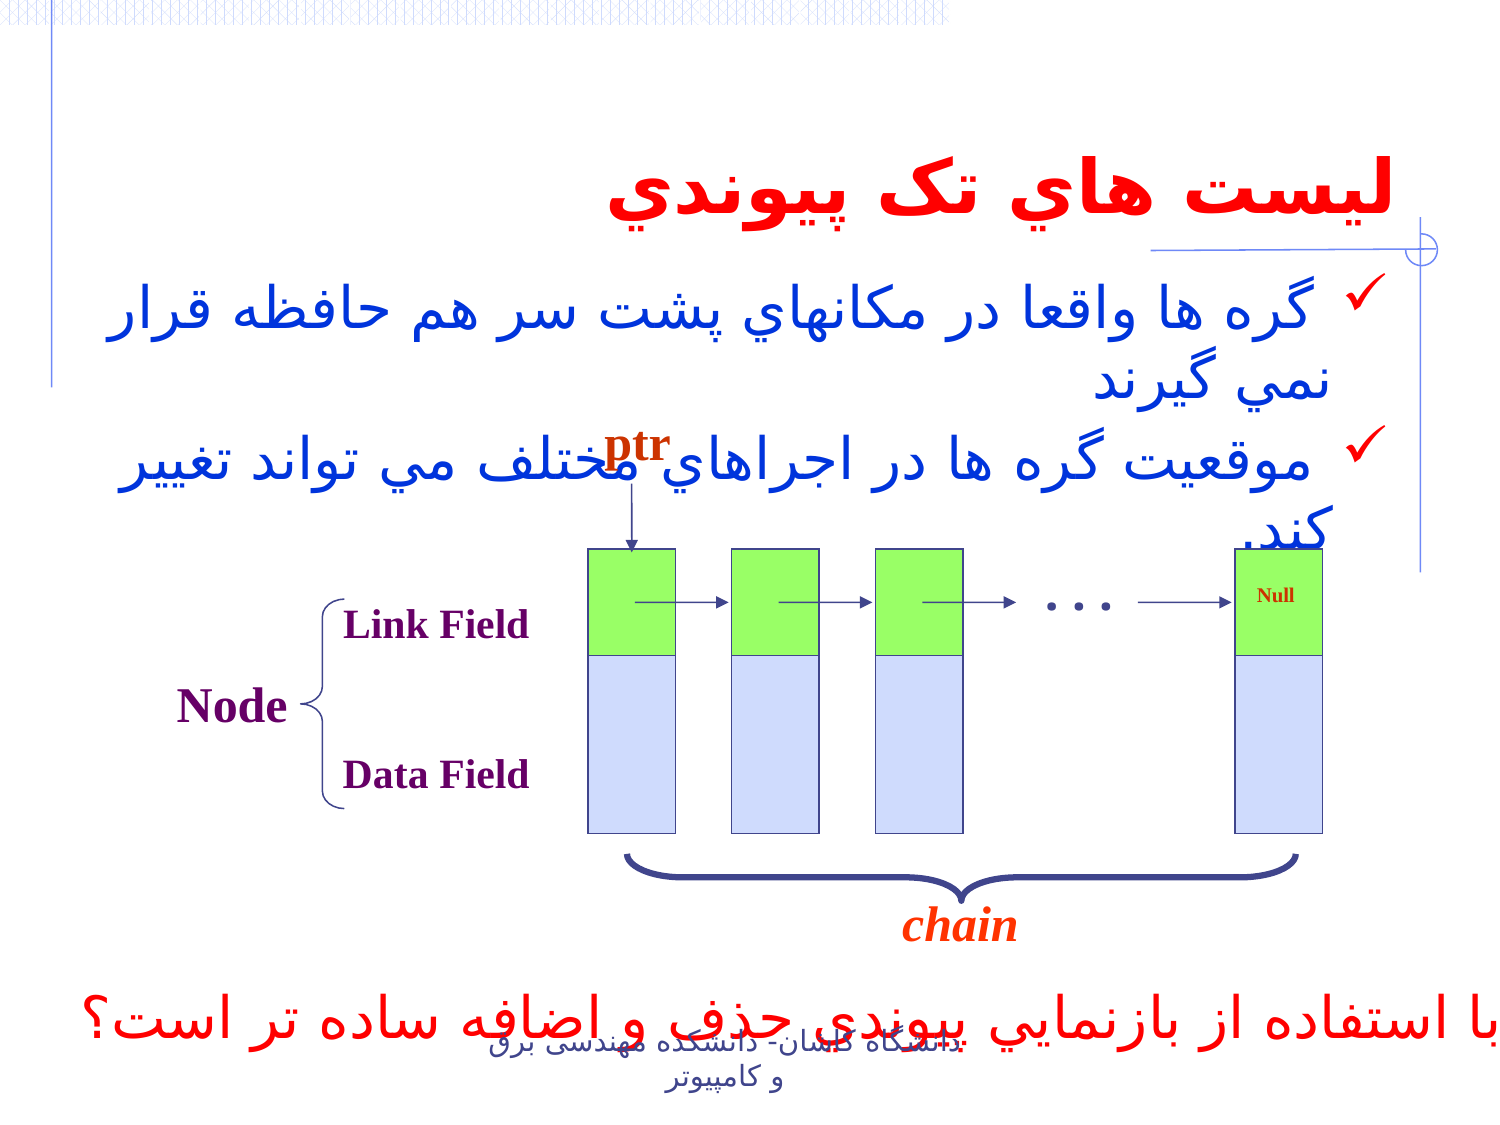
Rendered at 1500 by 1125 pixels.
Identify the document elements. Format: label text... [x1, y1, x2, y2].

footer دانشگاه کاشان- دانشکده مهندسی برق و کامپیوتر [462, 1024, 988, 1101]
text_box چرا با استفاده از بازنمايي پيوندي حذف و اضافه ساده تر است؟ [0, 972, 1500, 1058]
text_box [161, 402, 1323, 960]
list گره ها واقعا در مکانهاي پشت سر هم حافظه قرار نمي گيرند موقعيت گره ها در اجراهاي مختلف مي تواند تغيير کند. [74, 261, 1405, 479]
title ليست هاي تک پيوندي [137, 48, 1413, 237]
